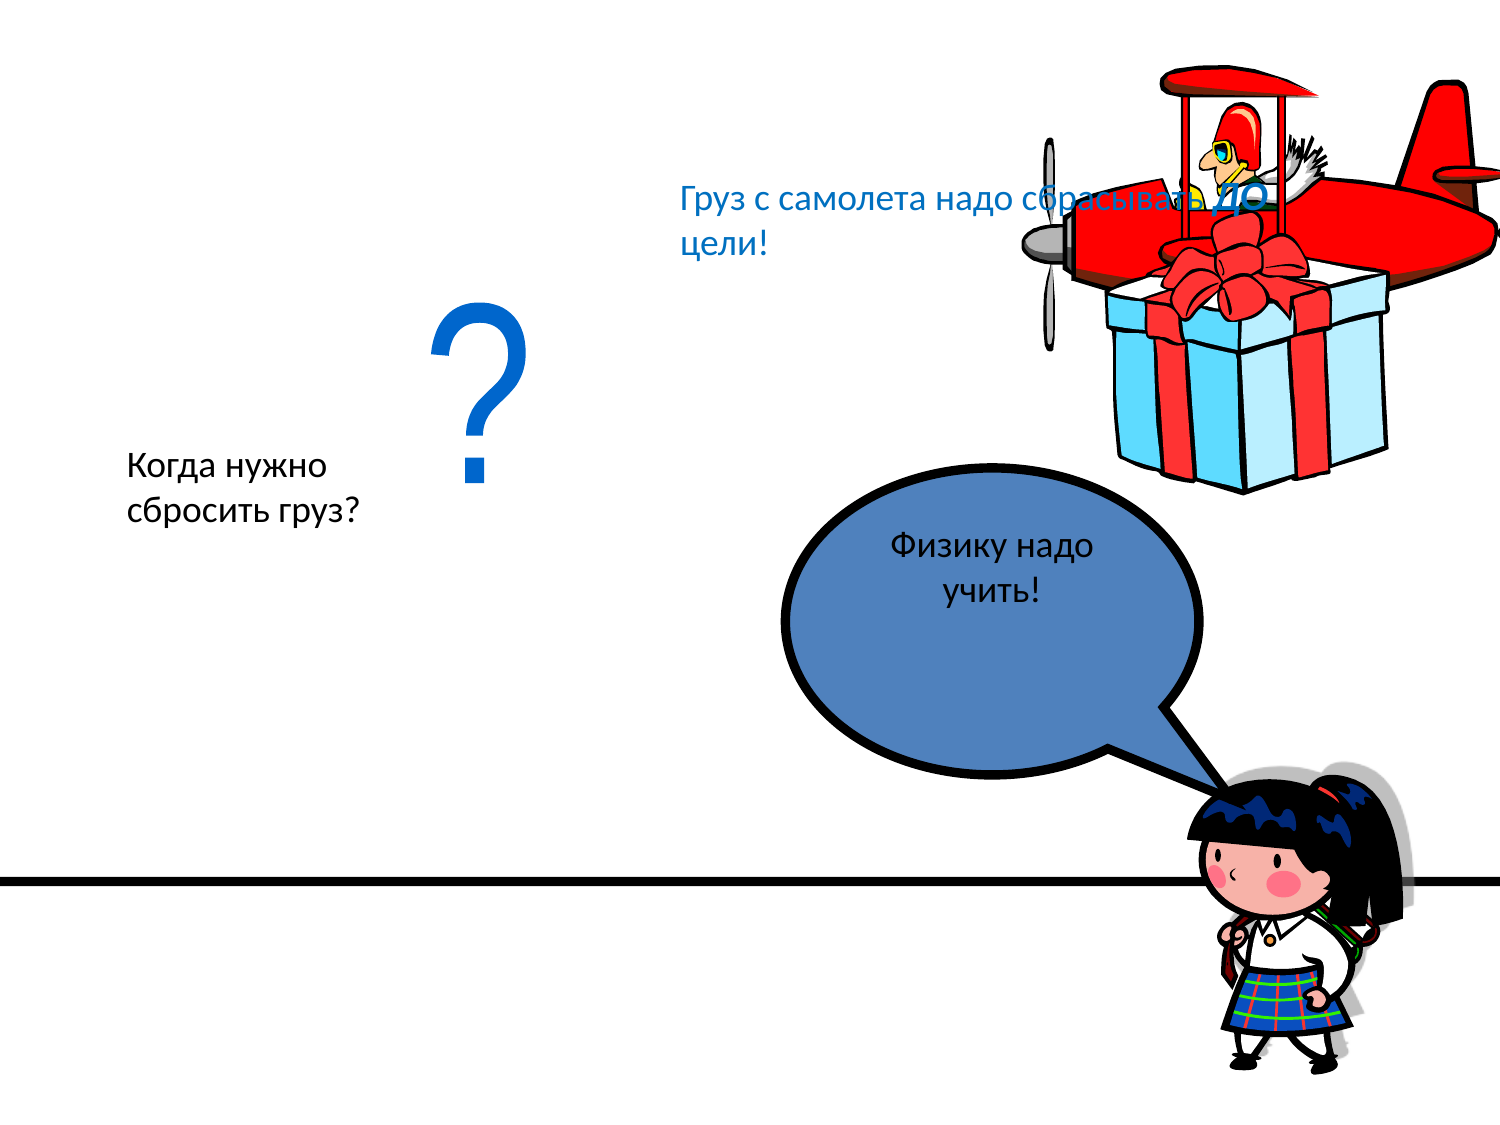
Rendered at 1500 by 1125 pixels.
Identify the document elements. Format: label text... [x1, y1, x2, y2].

text_box Когда нужно сбросить груз? [112, 432, 467, 538]
text_box Груз с самолета надо сбрасывать ДО цели! [665, 160, 1016, 271]
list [1104, 207, 1395, 496]
picture [1186, 762, 1410, 1075]
text_box Физику надо учить! [785, 467, 1204, 779]
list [1021, 54, 1500, 362]
